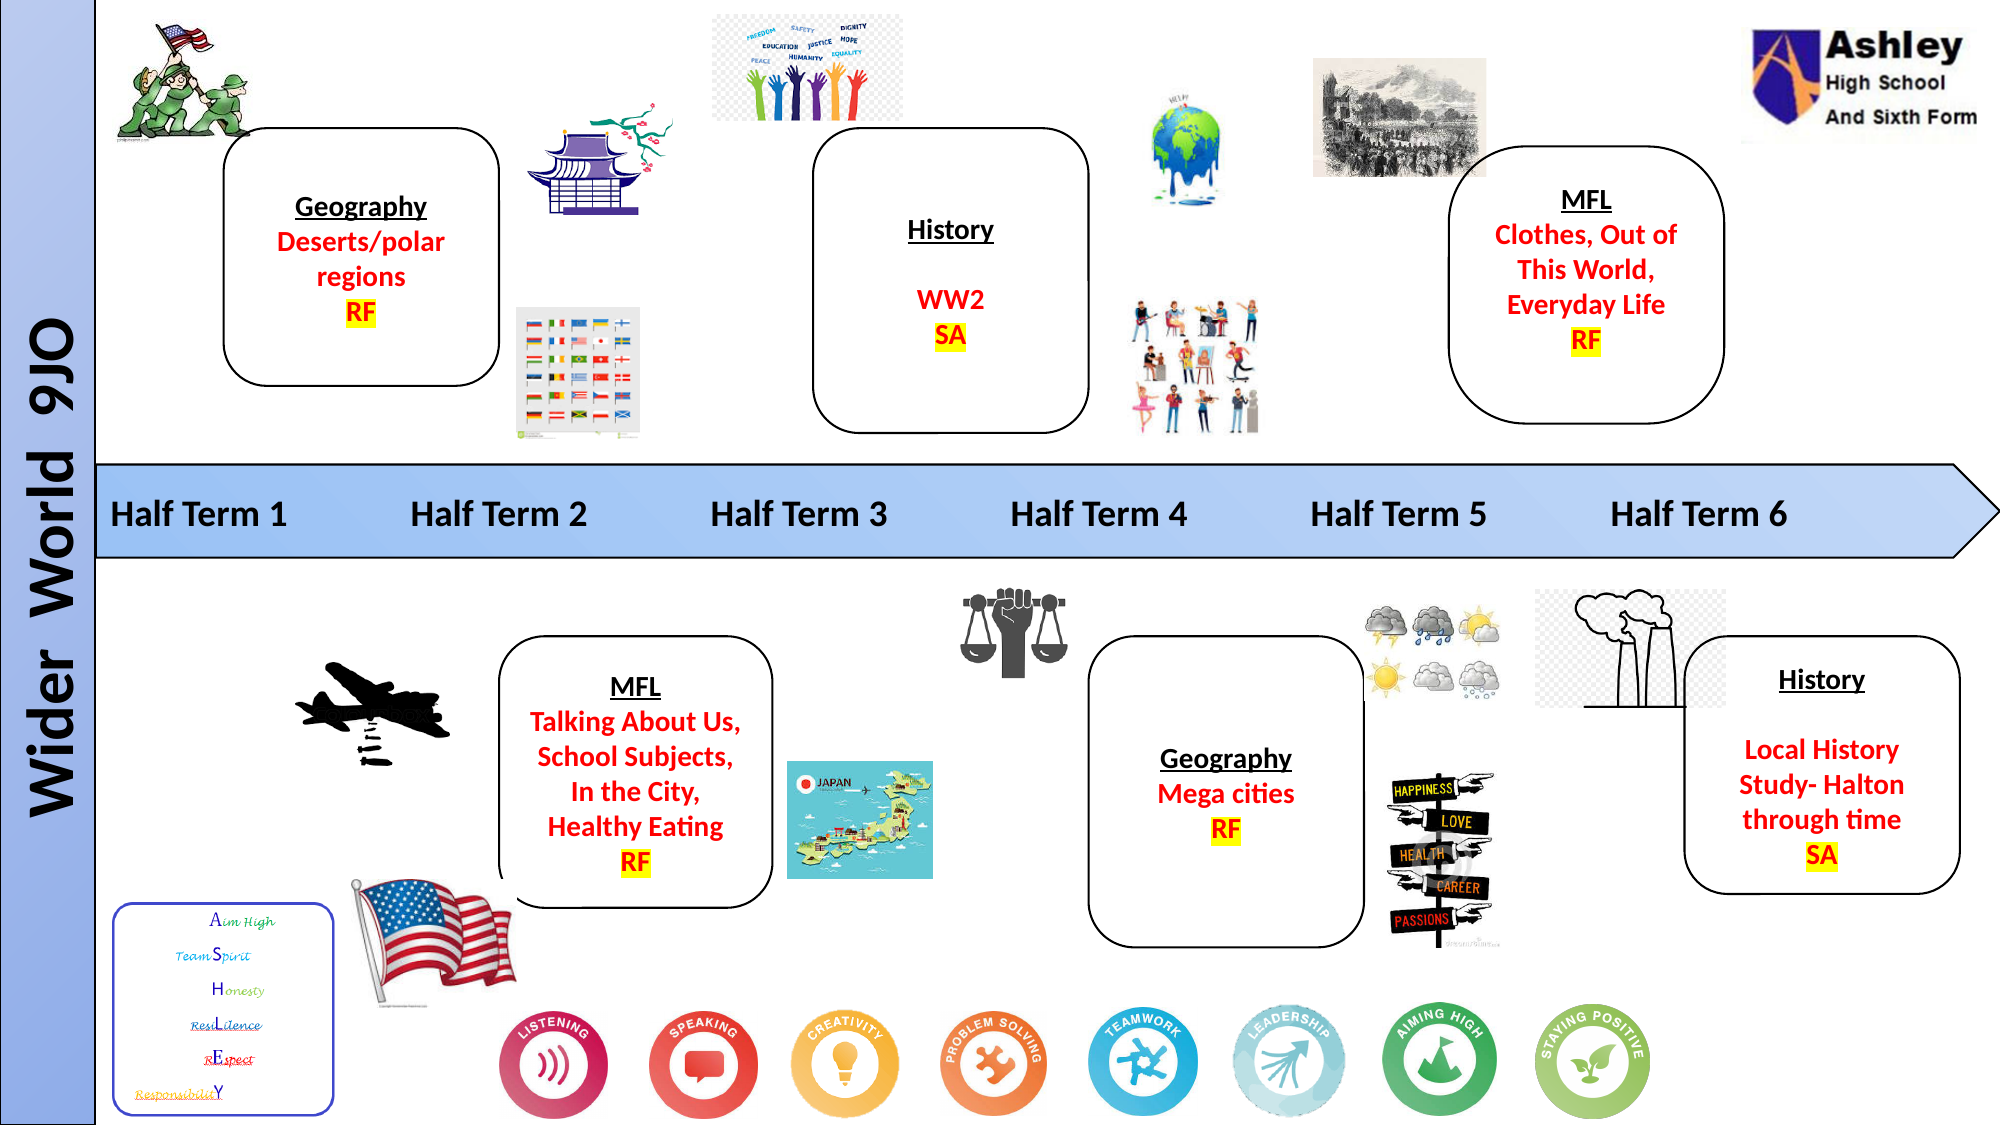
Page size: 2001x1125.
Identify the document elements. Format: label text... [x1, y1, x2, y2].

picture [649, 1010, 758, 1119]
text_box History WW2 SA [812, 127, 1090, 435]
picture [1088, 1007, 1198, 1116]
picture [787, 761, 933, 879]
text_box History Local History Study- Halton through time SA [1683, 635, 1961, 896]
picture [516, 307, 640, 440]
picture [779, 998, 915, 1124]
picture [351, 879, 517, 1008]
picture [1741, 27, 1977, 144]
picture [295, 662, 450, 766]
text_box MFL Talking About Us, School Subjects, In the City, Healthy Eating RF [498, 635, 774, 909]
picture [1115, 78, 1255, 218]
picture [527, 103, 673, 215]
picture [956, 575, 1071, 690]
picture [1535, 1004, 1650, 1119]
picture [1382, 1002, 1497, 1116]
text_box Half Term 1 Half Term 2 Half Term 3 Half Term 4 Half Term 5 Half Term 6 [94, 463, 2000, 559]
picture [1364, 604, 1501, 701]
picture [940, 1010, 1047, 1116]
text_box Wider World 9JO [0, 0, 96, 1125]
text_box Geography Deserts/polar regions RF [222, 127, 501, 387]
picture [1127, 296, 1269, 438]
picture [1312, 58, 1487, 177]
picture [112, 19, 253, 144]
picture [712, 14, 903, 121]
picture [499, 1010, 608, 1119]
text_box MFL Clothes, Out of This World, Everyday Life RF [1447, 145, 1726, 425]
picture [1226, 998, 1355, 1124]
picture [1535, 589, 1726, 708]
picture [110, 899, 337, 1119]
picture [1383, 770, 1501, 948]
text_box Geography Mega cities RF [1087, 635, 1366, 949]
